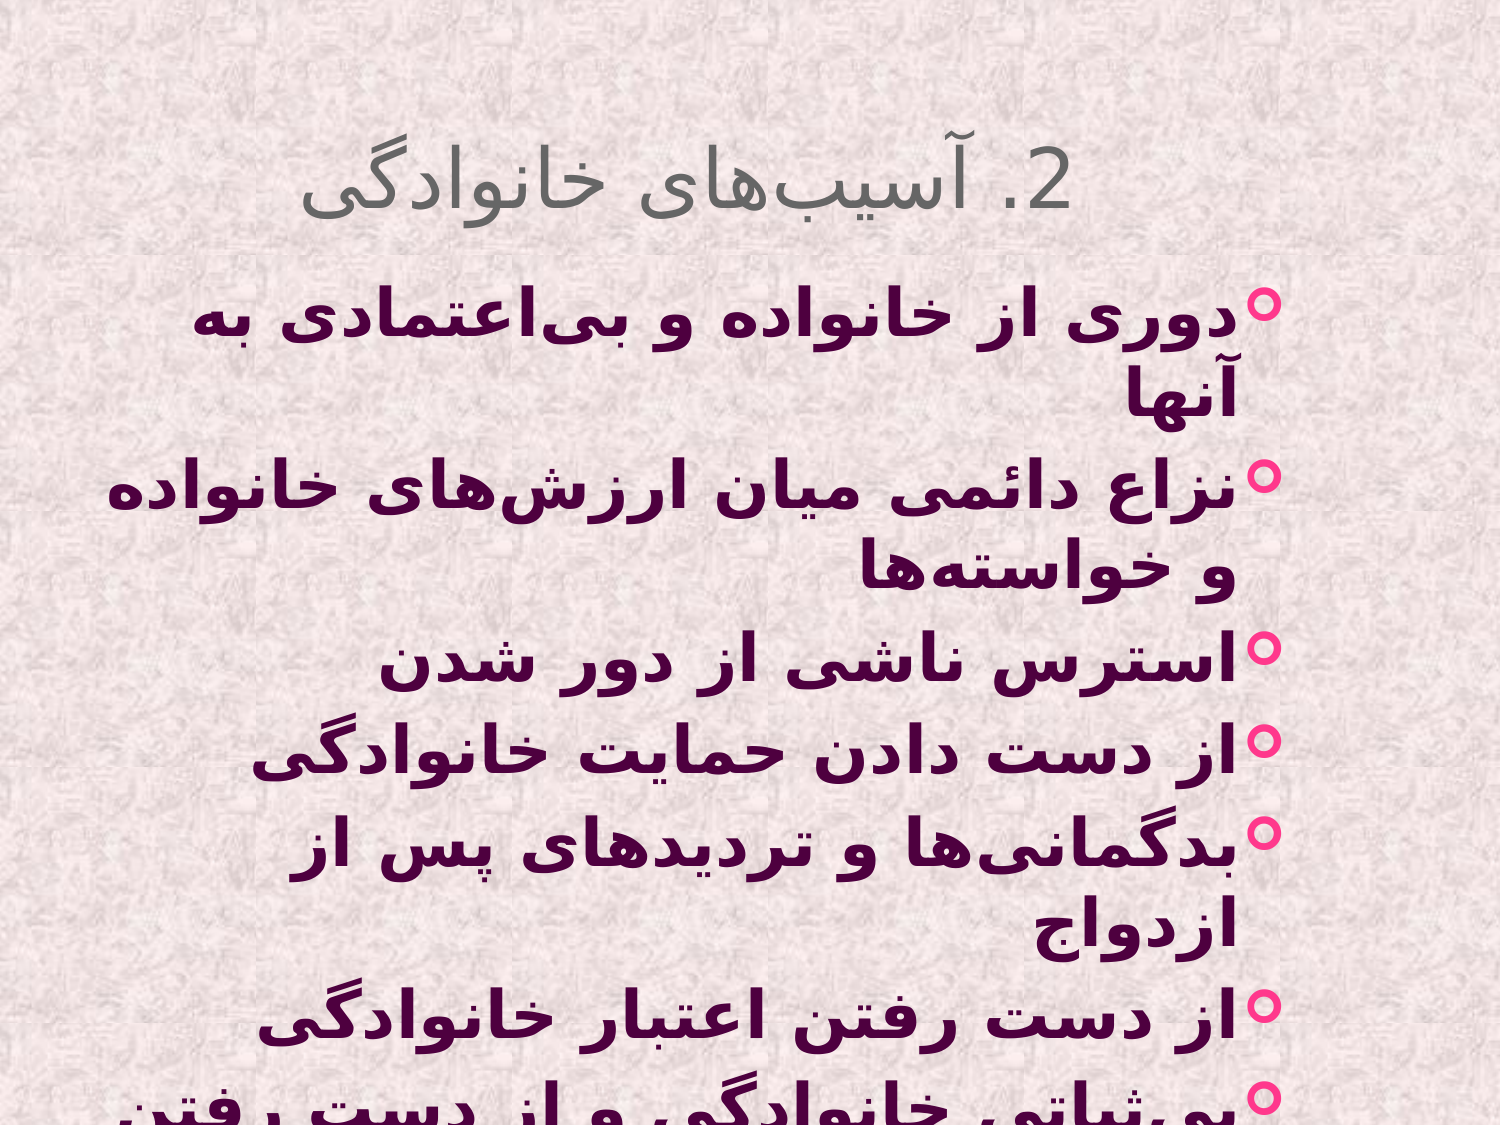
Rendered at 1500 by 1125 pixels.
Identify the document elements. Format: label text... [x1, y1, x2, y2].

title 2. آسیب‌های خانوادگی [75, 45, 1300, 233]
picture [0, 0, 1500, 1125]
list دوری از خانواده و بی‌اعتمادی به آنها نزاع دائمی میان ارزش‌های خانواده و خواسته‌ها استرس ناشی از دور شدن از دست دادن حمایت‌ خانوادگی بدگمانی‌ها و تردیدهای پس از ازدواج از دست رفتن اعتبار خانوادگی بی‌ثباتی خانوادگی و از دست رفتن آرامش جمعی فزون‌خواهی مالی [75, 262, 1300, 1062]
